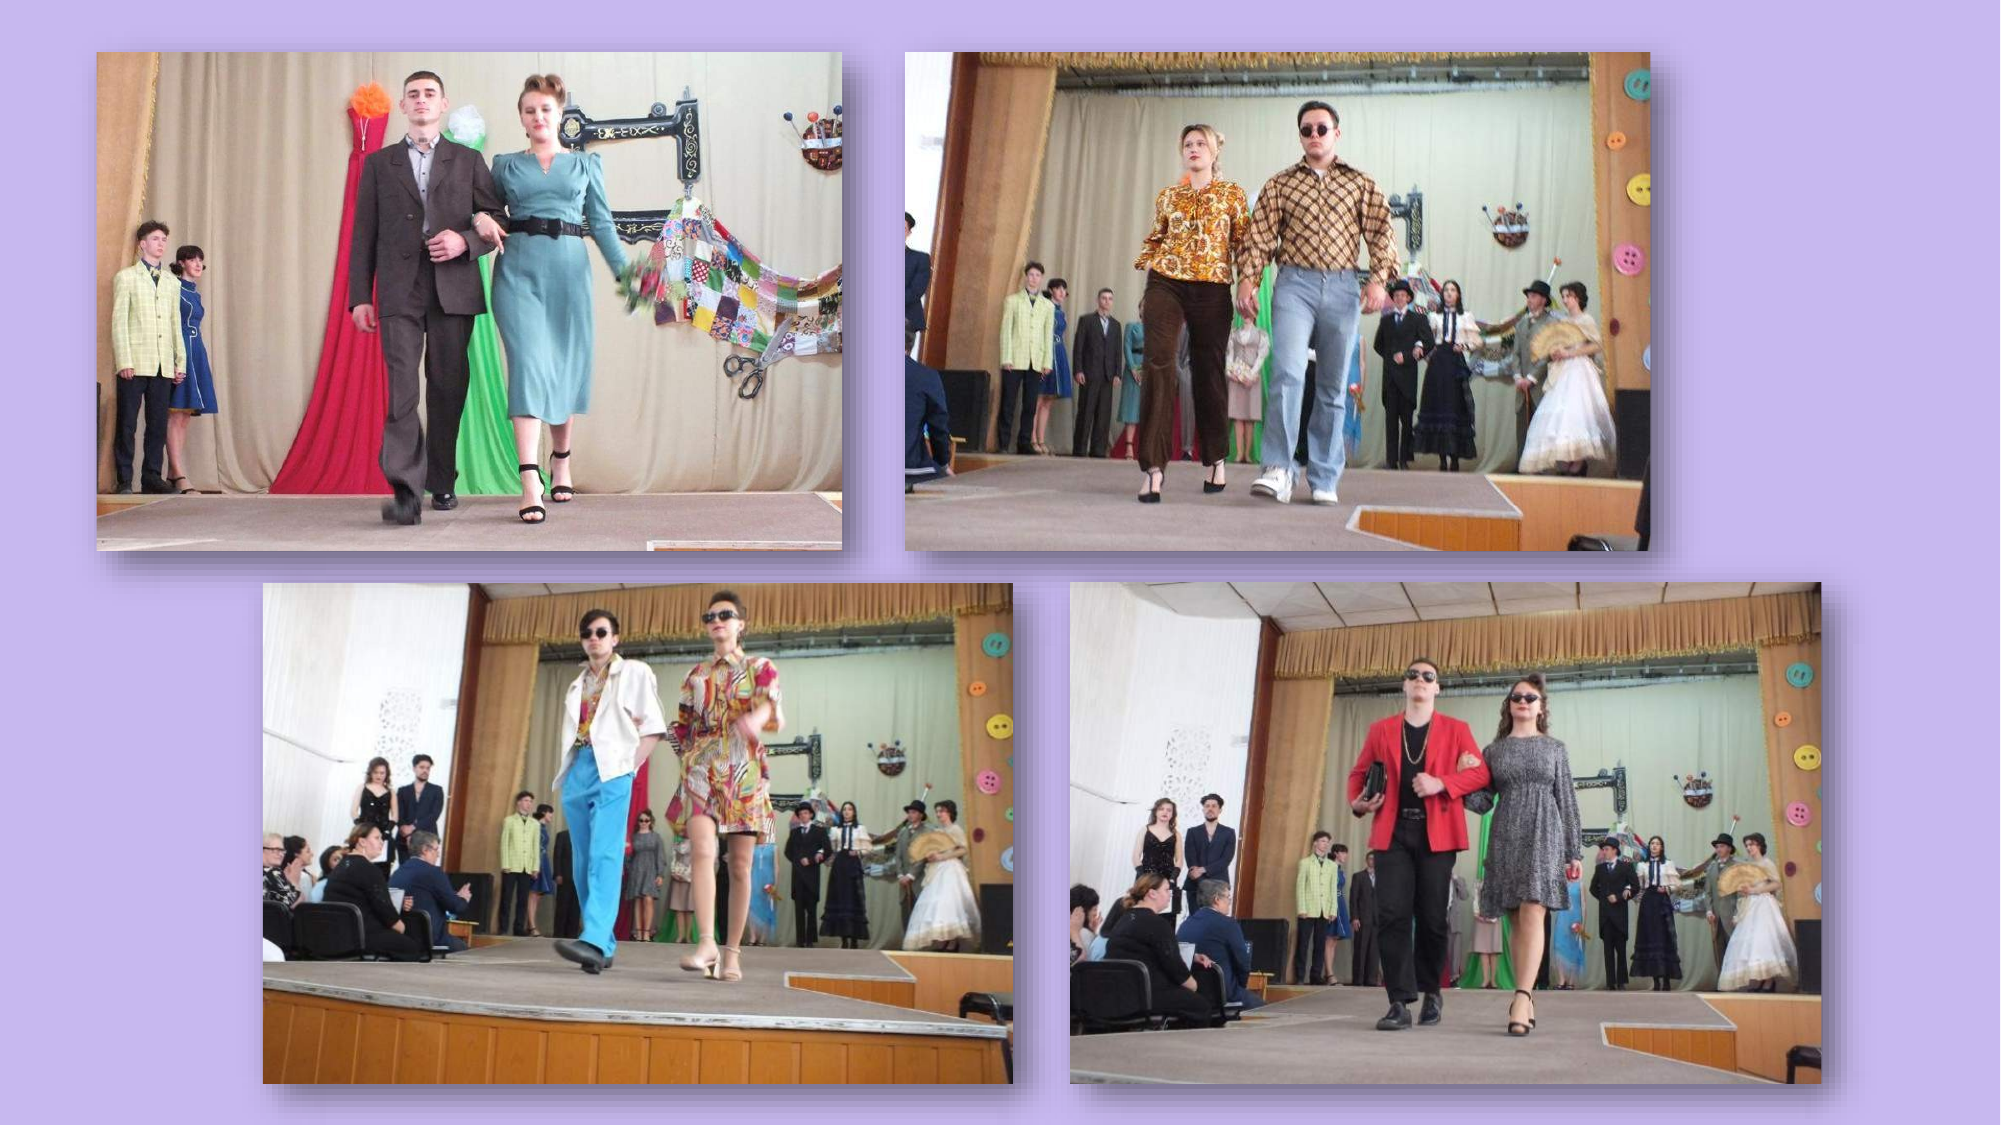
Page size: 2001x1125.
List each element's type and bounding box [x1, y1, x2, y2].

text_box [64, 20, 1884, 1125]
